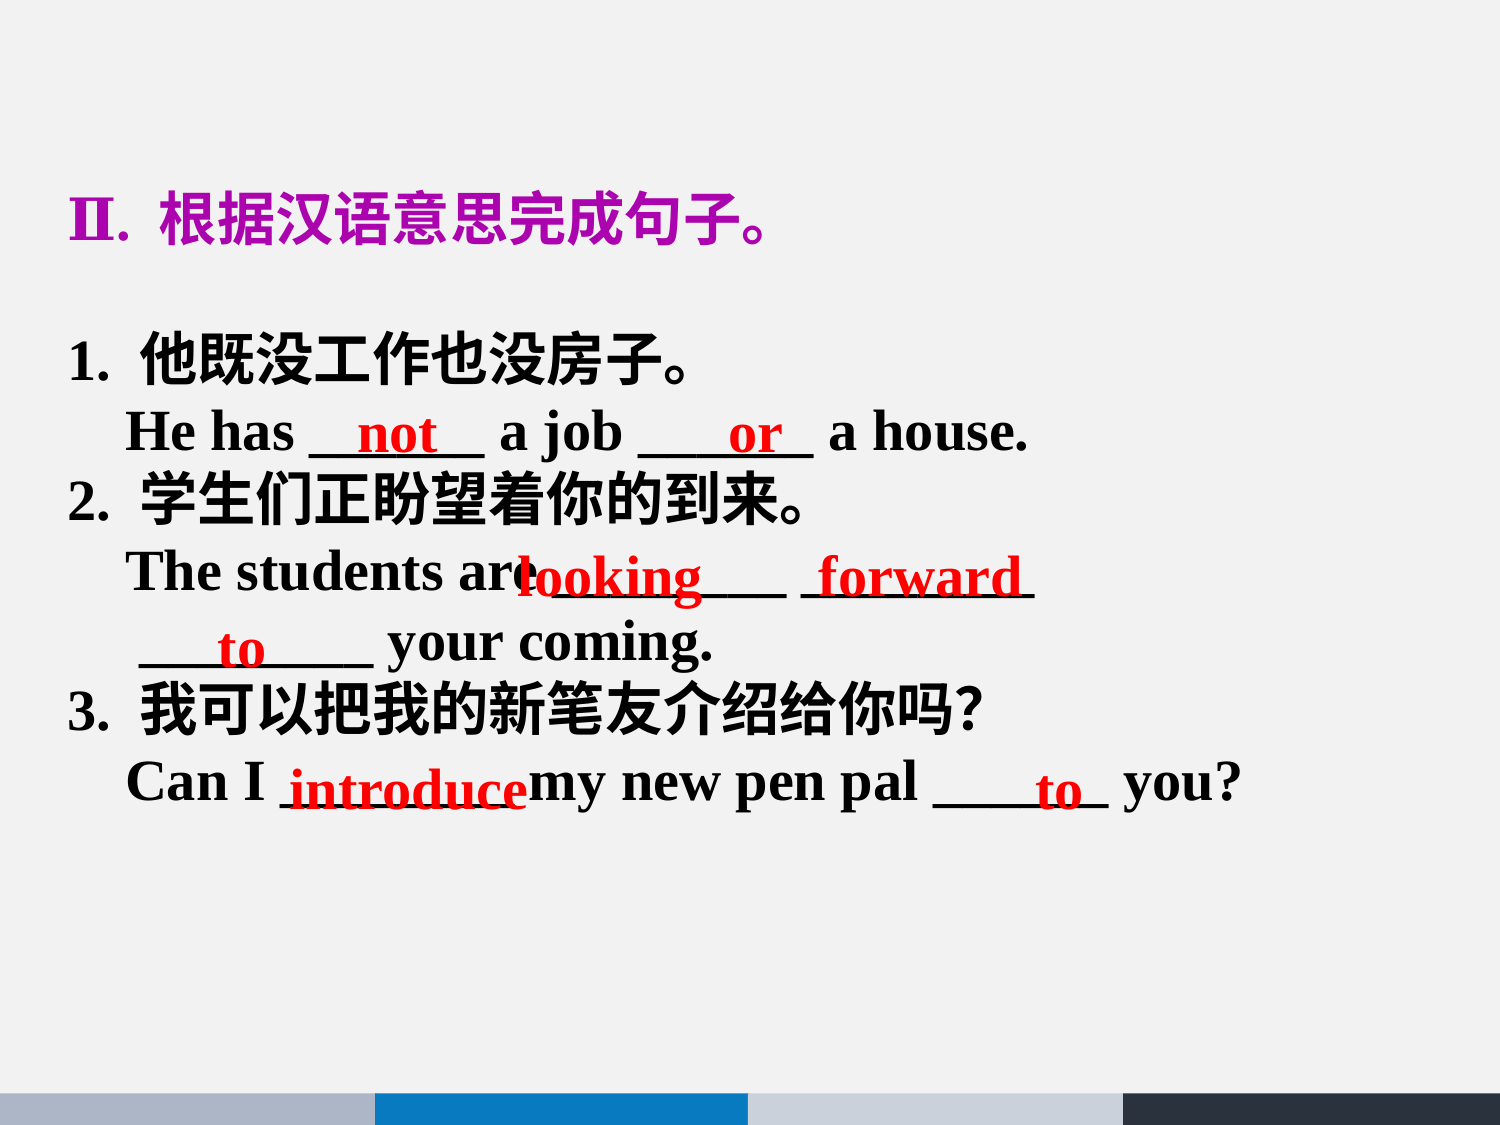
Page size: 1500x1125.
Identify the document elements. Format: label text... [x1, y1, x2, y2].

text_box introduce to [190, 709, 1184, 829]
text_box to [203, 566, 282, 687]
text_box looking forward [449, 496, 1165, 616]
text_box Ⅱ. 根据汉语意思完成句子。 1. 他既没工作也没房子。 He has ______ a job ______ a house. 2. 学生们正盼望着你的到来。 The students are ________ ________ ________ your coming. 3. 我可以把我的新笔友介绍给你吗？ Can I ________ my new pen pal ______ you? [52, 174, 1340, 820]
text_box not or [237, 351, 903, 472]
